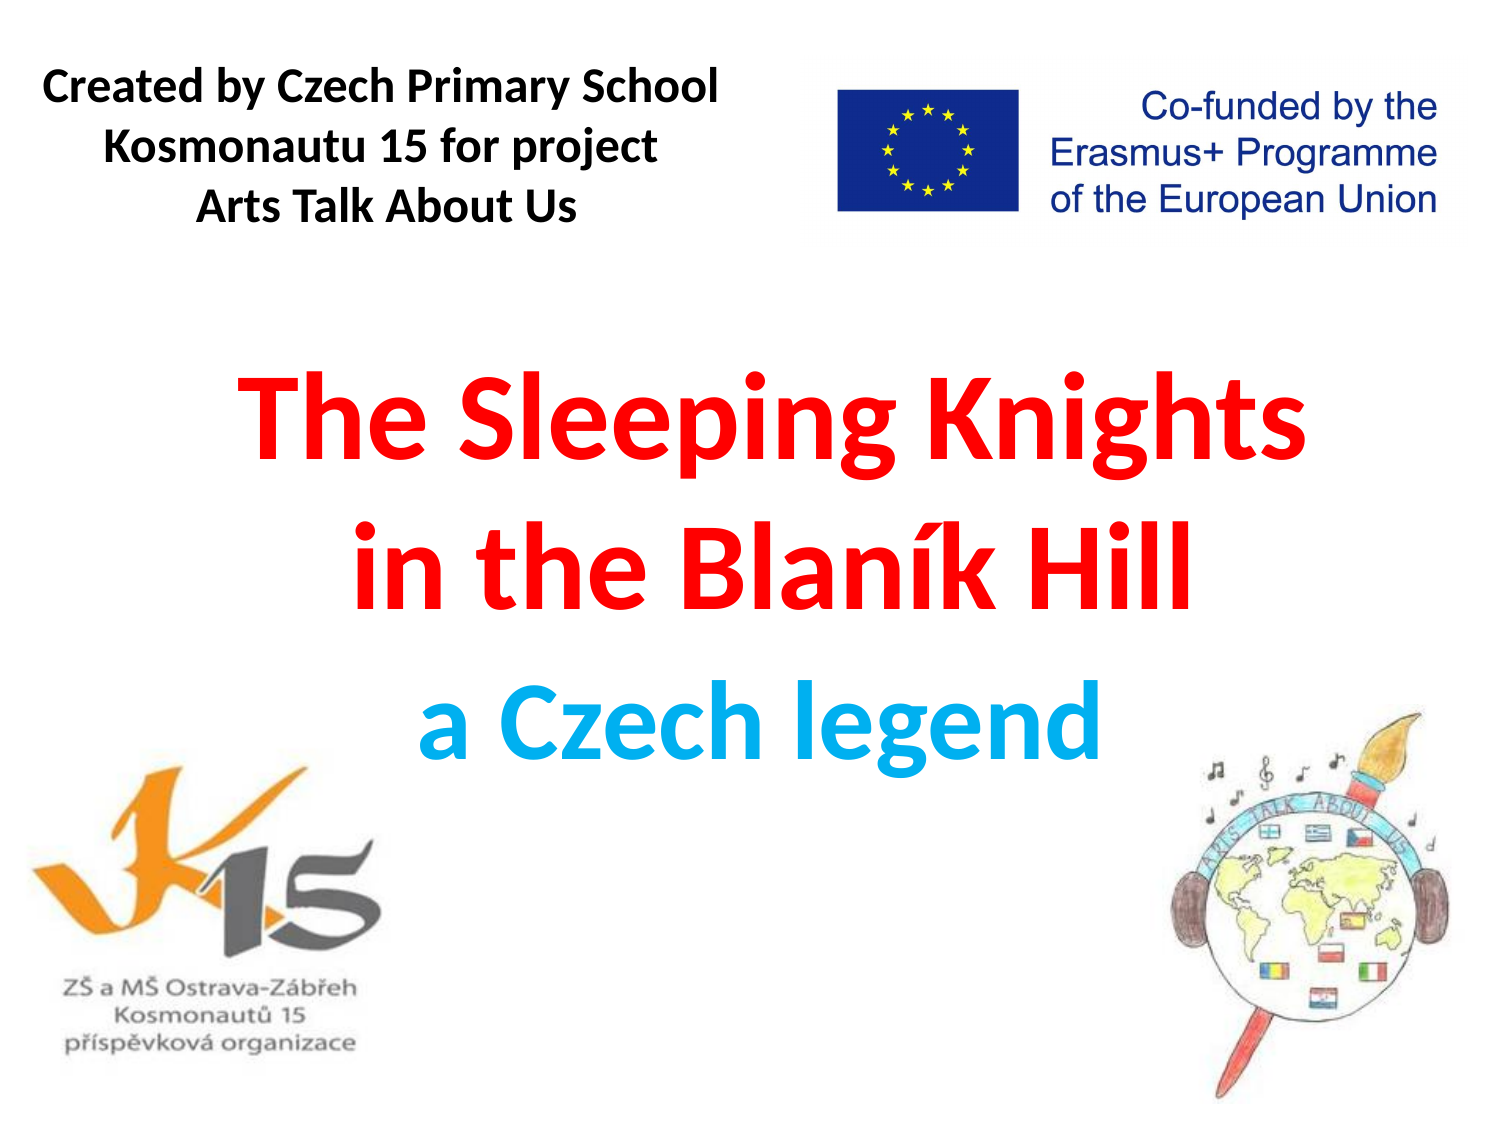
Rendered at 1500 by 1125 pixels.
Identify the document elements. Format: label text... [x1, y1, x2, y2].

subtitle Created by Czech Primary School Kosmonautu 15 for project Arts Talk About Us [0, 44, 774, 287]
title The Sleeping Knights in the Blaník Hill a Czech legend [23, 260, 1500, 858]
picture [4, 724, 420, 1087]
picture [799, 55, 1468, 247]
picture [1149, 703, 1469, 1104]
